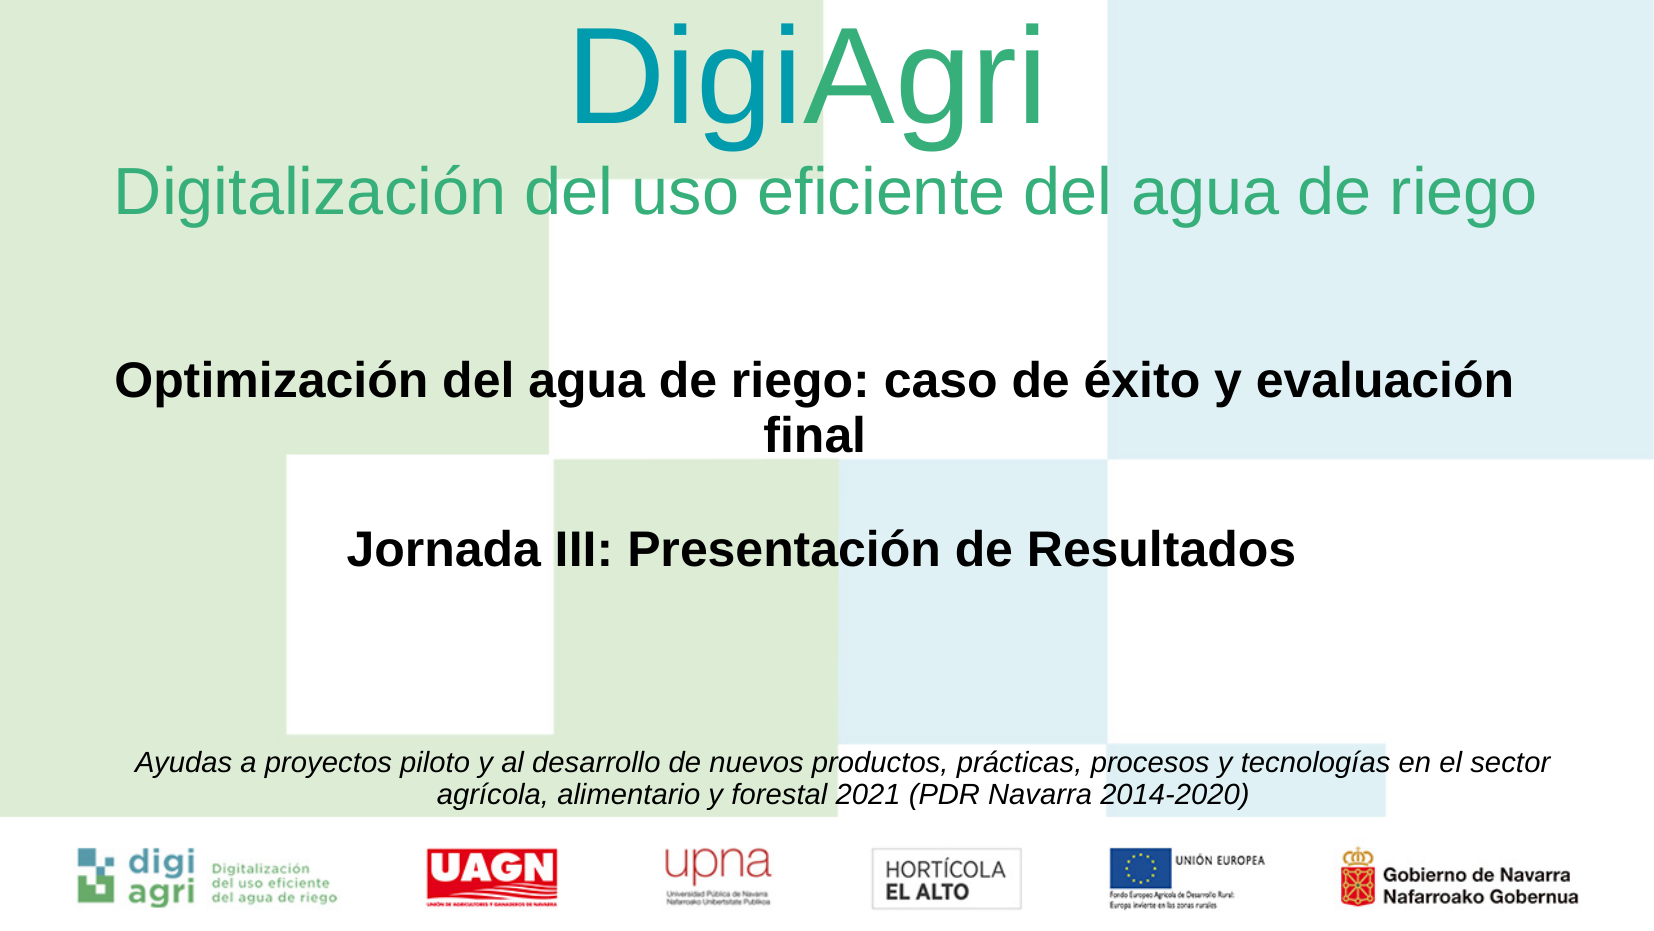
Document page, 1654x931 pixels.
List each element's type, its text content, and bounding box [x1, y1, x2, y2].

text_box Ayudas a proyectos piloto y al desarrollo de nuevos productos, prácticas, procesos y tecnologías en el sector agrícola, alimentario y forestal 2021 (PDR Navarra 2014-2020) [99, 701, 1588, 857]
picture [0, 0, 1654, 931]
text_box Optimización del agua de riego: caso de éxito y evaluación final Jornada III: Presentación de Resultados [70, 323, 1559, 607]
text_box [94, 146, 1583, 430]
title DigiAgri Digitalización del uso eficiente del agua de riego [82, 1, 1571, 229]
